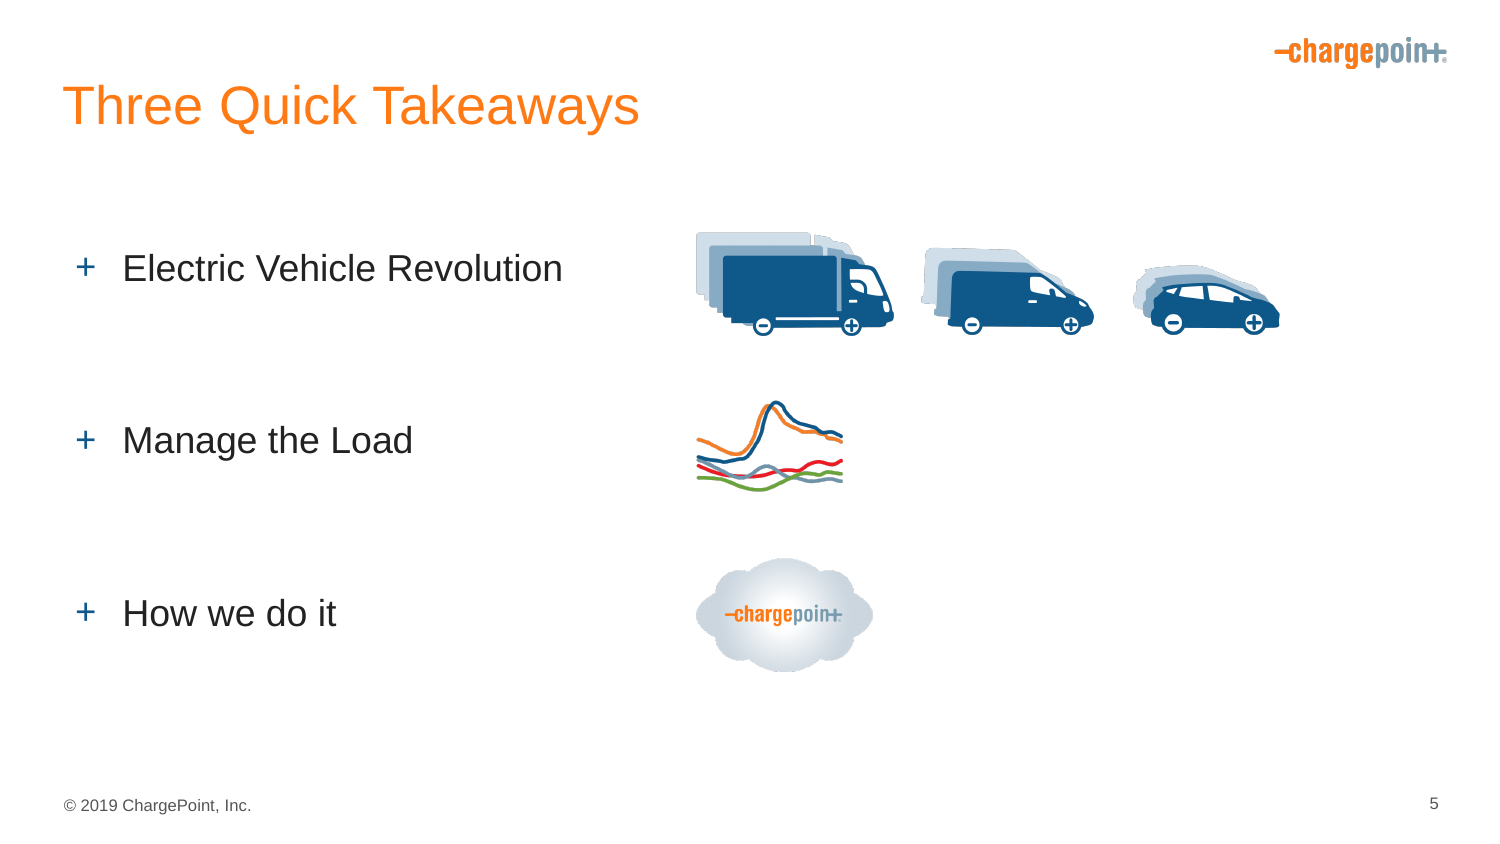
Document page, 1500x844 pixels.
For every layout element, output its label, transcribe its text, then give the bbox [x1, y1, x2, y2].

picture [696, 556, 874, 673]
slide_number 5 [1278, 784, 1454, 822]
list Electric Vehicle Revolution Manage the Load How we do it [74, 243, 1426, 835]
picture [921, 246, 1094, 336]
picture [1255, 24, 1466, 82]
picture [1133, 265, 1280, 336]
title Three Quick Takeaways [62, 70, 1445, 137]
picture [696, 231, 894, 336]
picture [696, 399, 843, 492]
